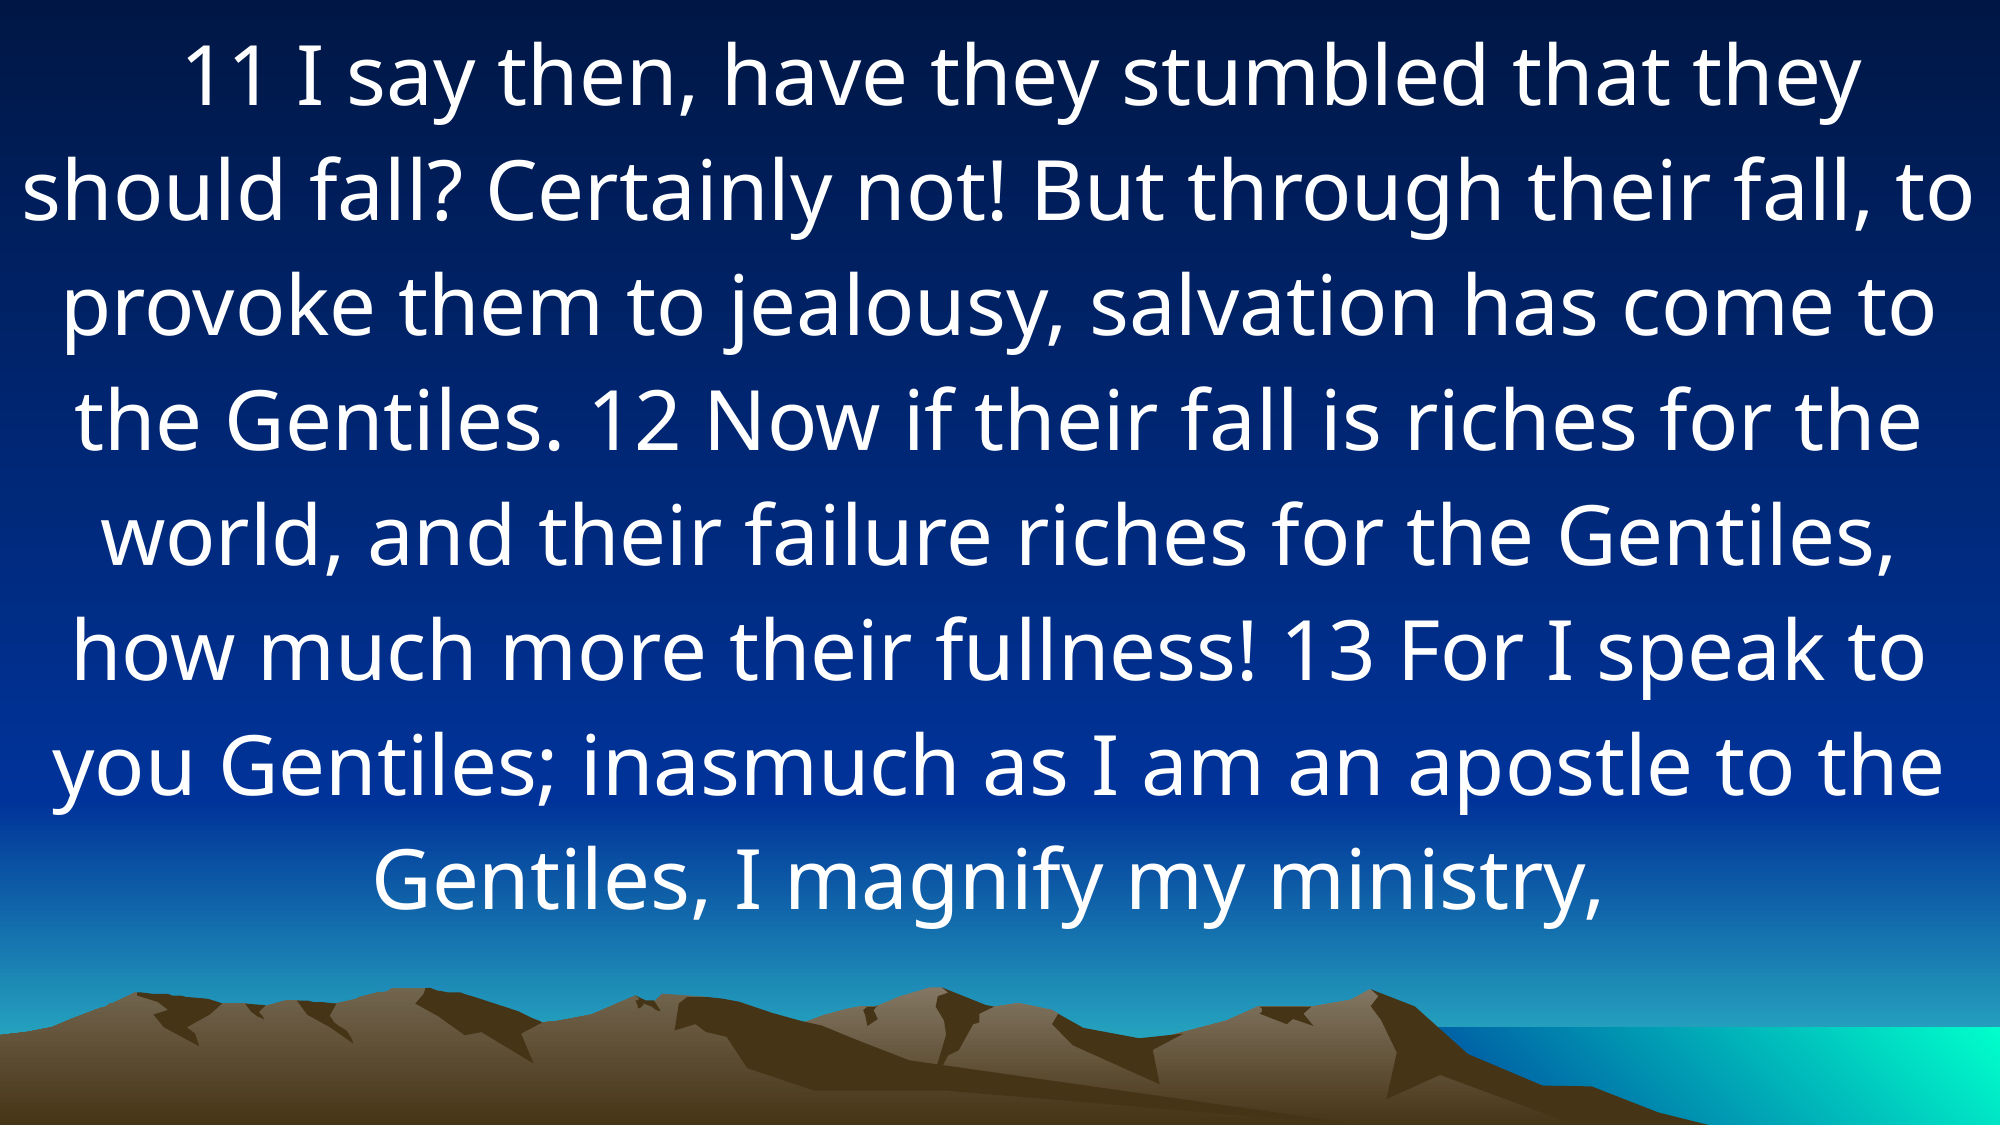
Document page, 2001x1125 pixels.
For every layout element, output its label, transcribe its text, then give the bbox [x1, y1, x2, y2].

text_box 11 I say then, have they stumbled that they should fall? Certainly not! But through their fall, to provoke them to jealousy, salvation has come to the Gentiles. 12 Now if their fall is riches for the world, and their failure riches for the Gentiles, how much more their fullness! 13 For I speak to you Gentiles; inasmuch as I am an apostle to the Gentiles, I magnify my ministry, [0, 0, 2000, 988]
